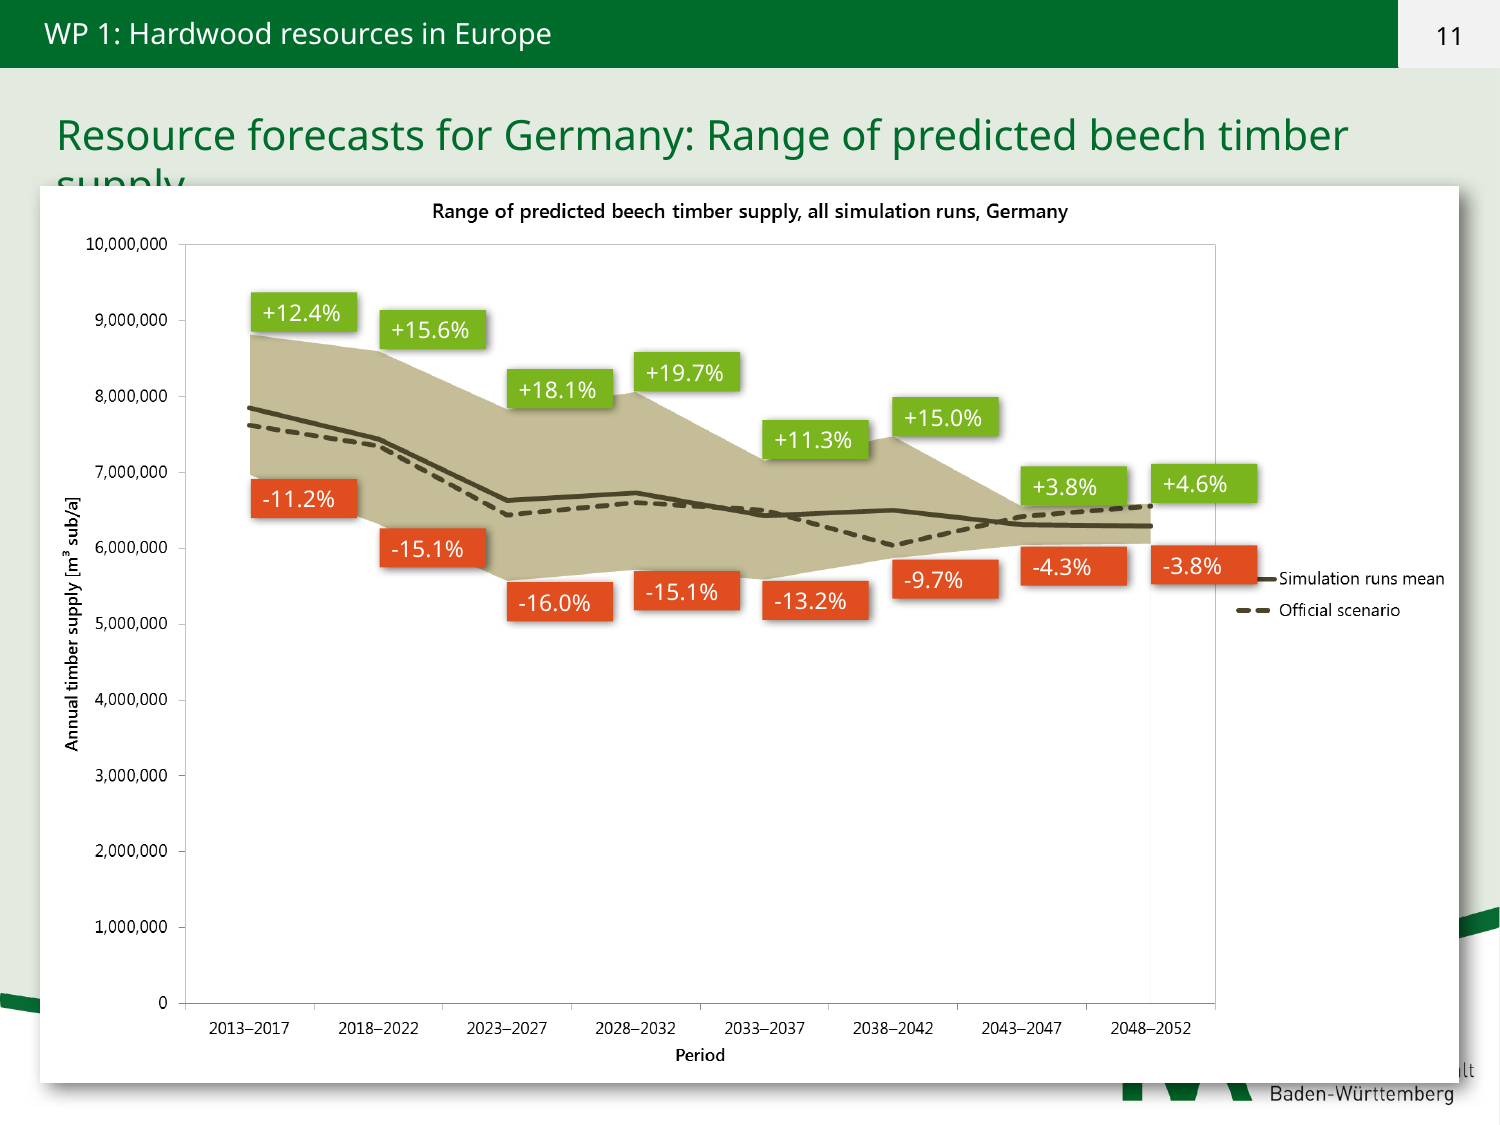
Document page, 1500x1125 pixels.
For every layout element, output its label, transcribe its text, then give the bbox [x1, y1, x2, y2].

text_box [250, 478, 1258, 622]
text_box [250, 291, 1258, 478]
picture [0, 68, 1500, 1125]
text_box Resource forecasts for Germany: Range of predicted beech timber supply [41, 101, 1459, 183]
